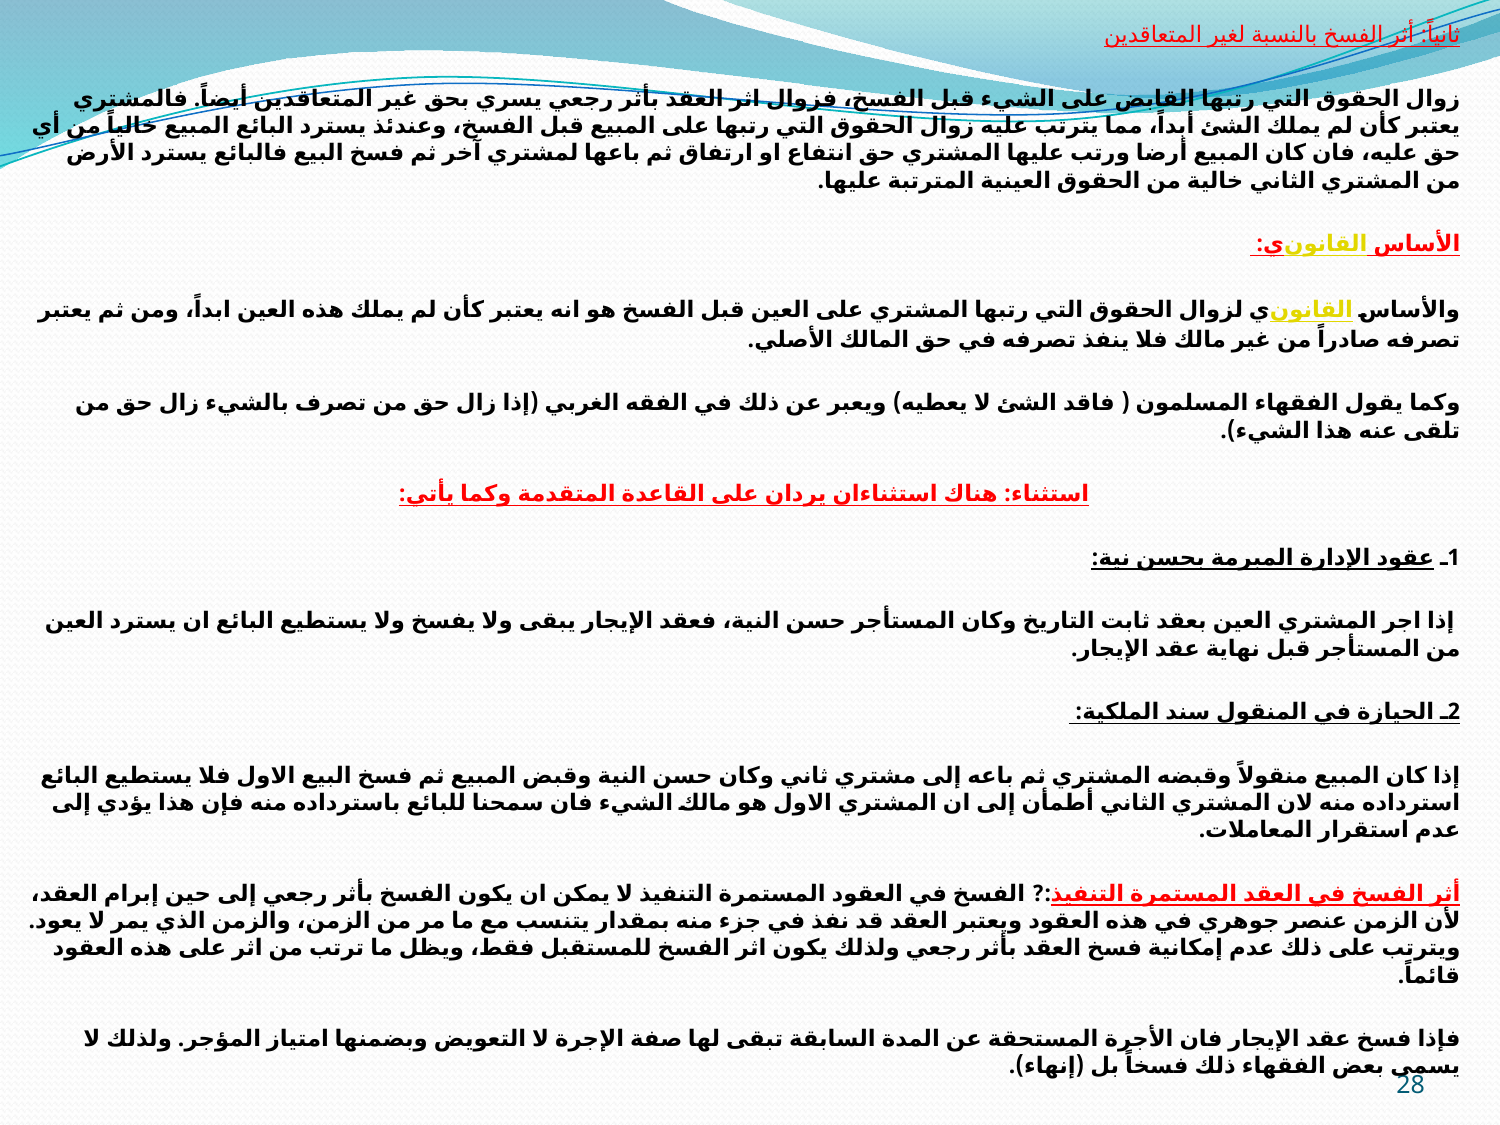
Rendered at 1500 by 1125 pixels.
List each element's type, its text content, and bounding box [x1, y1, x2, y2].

slide_number 28 [1299, 1042, 1425, 1103]
list ثانياً: أثر الفسخ بالنسبة لغير المتعاقدين زوال الحقوق التي رتبها القابض على الشيء قبل الفسخ، فزوال اثر العقد بأثر رجعي يسري بحق غير المتعاقدين أيضاً. فالمشتري يعتبر كأن لم يملك الشئ أبداً، مما يترتب عليه زوال الحقوق التي رتبها على المبيع قبل الفسخ، وعندئذ يسترد البائع المبيع خالياً من أي حق عليه، فان كان المبيع أرضا ورتب عليها المشتري حق انتفاع او ارتفاق ثم باعها لمشتري آخر ثم فسخ البيع فالبائع يسترد الأرض من المشتري الثاني خالية من الحقوق العينية المترتبة عليها. الأساس القانوني: والأساس القانوني لزوال الحقوق التي رتبها المشتري على العين قبل الفسخ هو انه يعتبر كأن لم يملك هذه العين ابداً، ومن ثم يعتبر تصرفه صادراً من غير مالك فلا ينفذ تصرفه في حق المالك الأصلي. وكما يقول الفقهاء المسلمون ( فاقد الشئ لا يعطيه) ويعبر عن ذلك في الفقه الغربي (إذا زال حق من تصرف بالشيء زال حق من تلقى عنه هذا الشيء). استثناء: هناك استثناءان يردان على القاعدة المتقدمة وكما يأتي: 1ـ عقود الإدارة المبرمة بحسن نية: إذا اجر المشتري العين بعقد ثابت التاريخ وكان المستأجر حسن النية، فعقد الإيجار يبقى ولا يفسخ ولا يستطيع البائع ان يسترد العين من المستأجر قبل نهاية عقد الإيجار. 2ـ الحيازة في المنقول سند الملكية: إذا كان المبيع منقولاً وقبضه المشتري ثم باعه إلى مشتري ثاني وكان حسن النية وقبض المبيع ثم فسخ البيع الاول فلا يستطيع البائع استرداده منه لان المشتري الثاني أطمأن إلى ان المشتري الاول هو مالك الشيء فان سمحنا للبائع باسترداده منه فإن هذا يؤدي إلى عدم استقرار المعاملات. أثر الفسخ في العقد المستمرة التنفيذ:? الفسخ في العقود المستمرة التنفيذ لا يمكن ان يكون الفسخ بأثر رجعي إلى حين إبرام العقد، لأن الزمن عنصر جوهري في هذه العقود ويعتبر العقد قد نفذ في جزء منه بمقدار يتنسب مع ما مر من الزمن، والزمن الذي يمر لا يعود. ويترتب على ذلك عدم إمكانية فسخ العقد بأثر رجعي ولذلك يكون اثر الفسخ للمستقبل فقط، ويظل ما ترتب من اثر على هذه العقود قائماً. فإذا فسخ عقد الإيجار فان الأجرة المستحقة عن المدة السابقة تبقى لها صفة الإجرة لا التعويض وبضمنها امتياز المؤجر. ولذلك لا يسمى بعض الفقهاء ذلك فسخاً بل (إنهاء). [12, 12, 1475, 1113]
